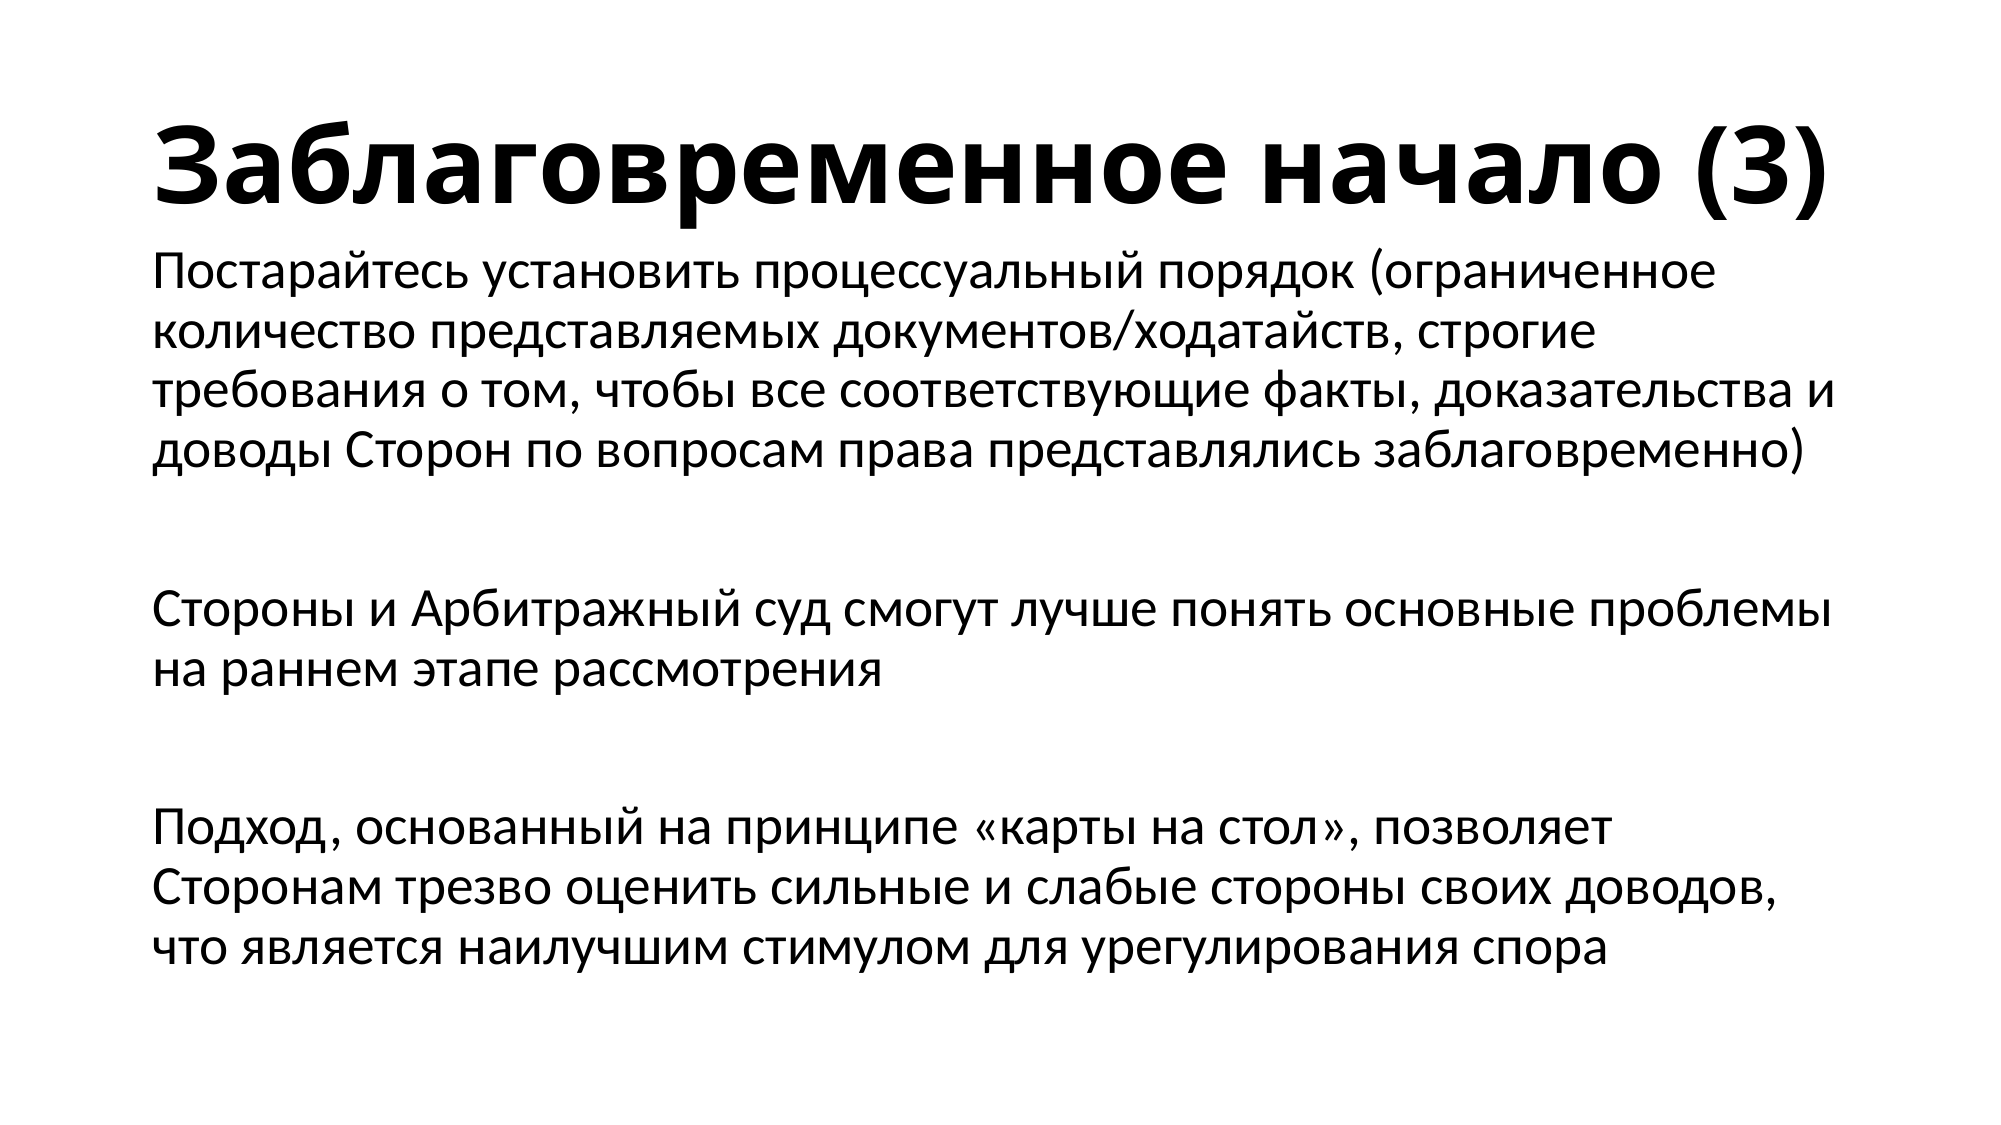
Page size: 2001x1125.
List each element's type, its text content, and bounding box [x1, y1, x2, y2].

list Постарайтесь установить процессуальный порядок (ограниченное количество представляемых документов/ходатайств, строгие требования о том, чтобы все соответствующие факты, доказательства и доводы Сторон по вопросам права представлялись заблаговременно) Стороны и Арбитражный суд смогут лучше понять основные проблемы на раннем этапе рассмотрения Подход, основанный на принципе «карты на стол», позволяет Сторонам трезво оценить сильные и слабые стороны своих доводов, что является наилучшим стимулом для урегулирования спора [137, 233, 1863, 1014]
title Заблаговременное начало (3) [137, 59, 1863, 233]
